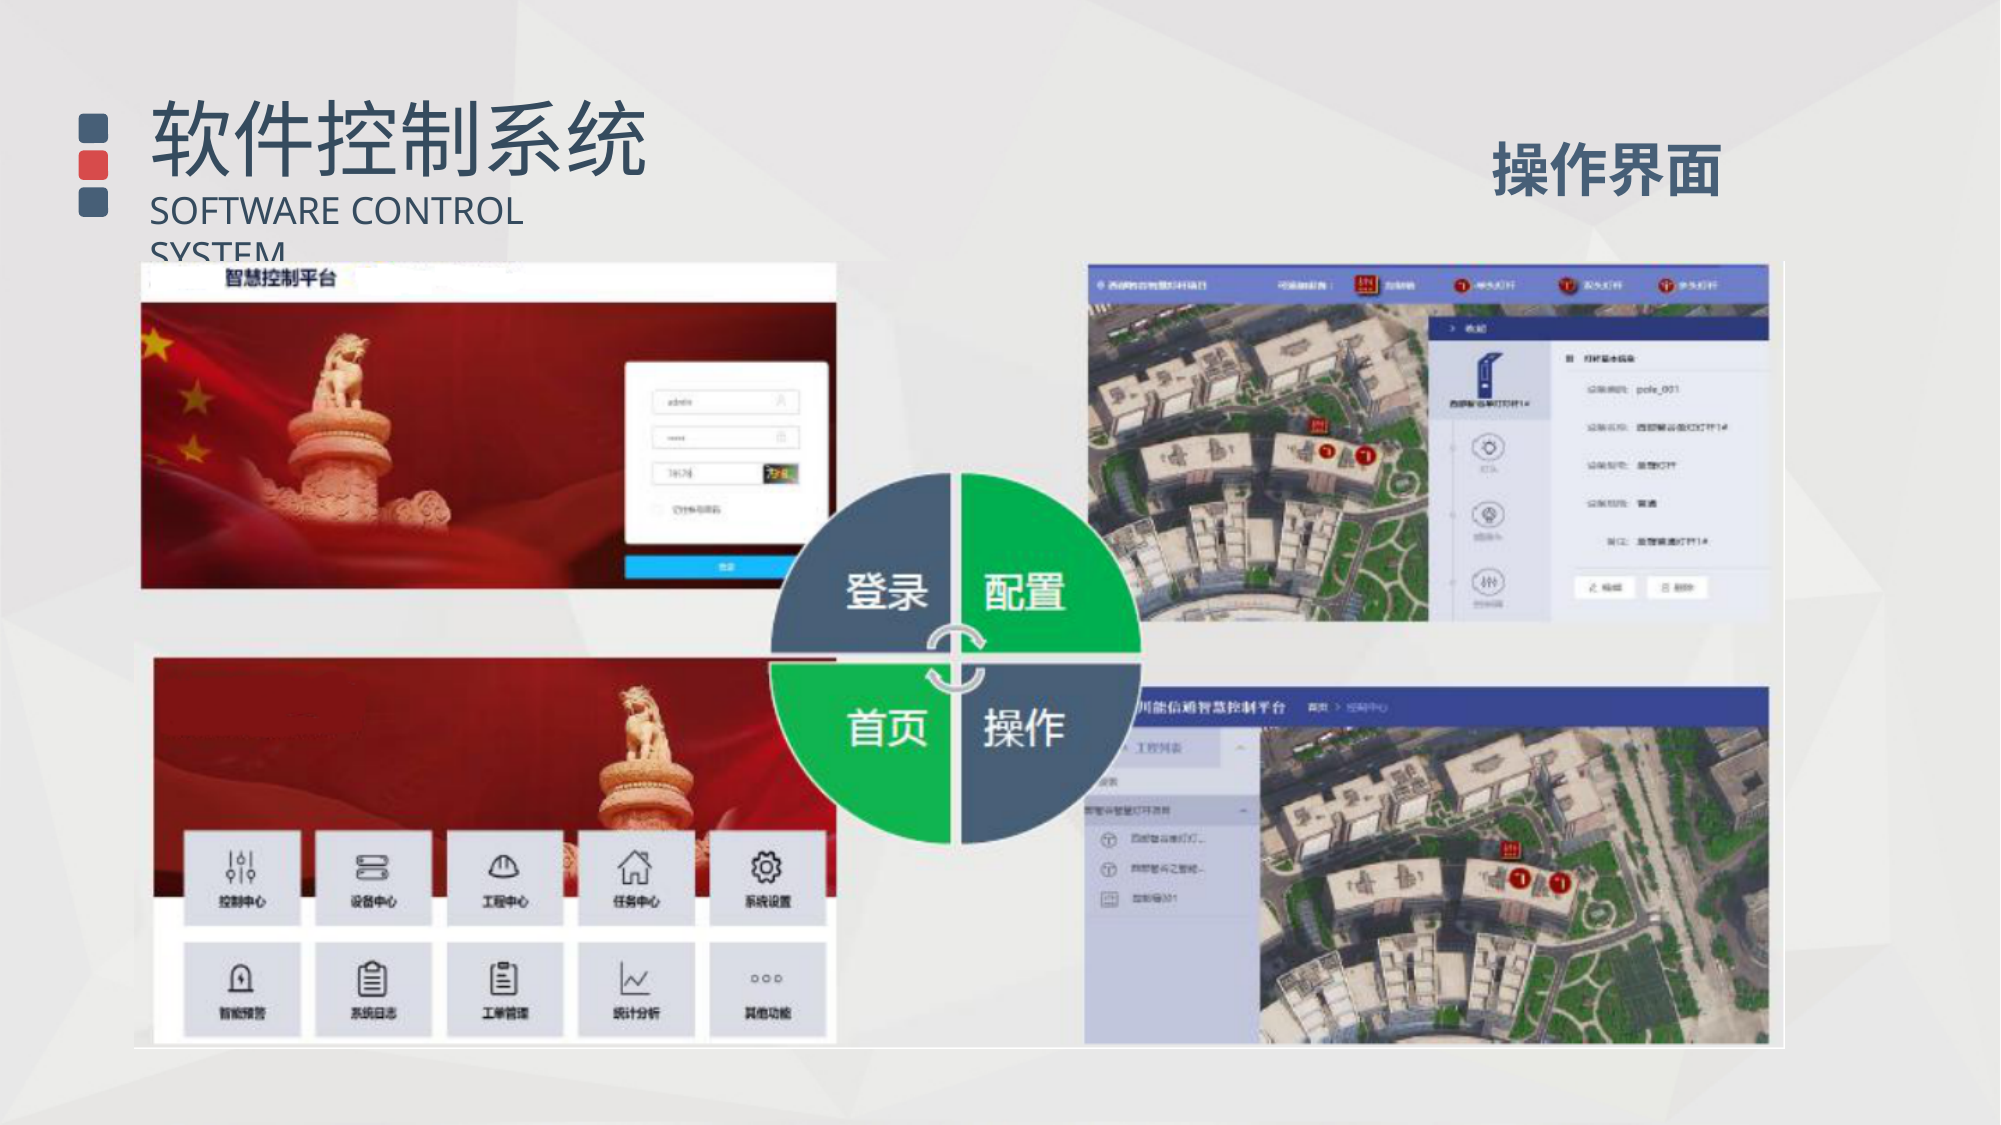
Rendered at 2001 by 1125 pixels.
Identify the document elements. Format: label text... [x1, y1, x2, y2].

text_box 软件控制系统 SOFTWARE CONTROL SYSTEM [134, 79, 682, 261]
picture [0, 0, 2001, 1125]
text_box 操作界面 [1476, 108, 1938, 211]
